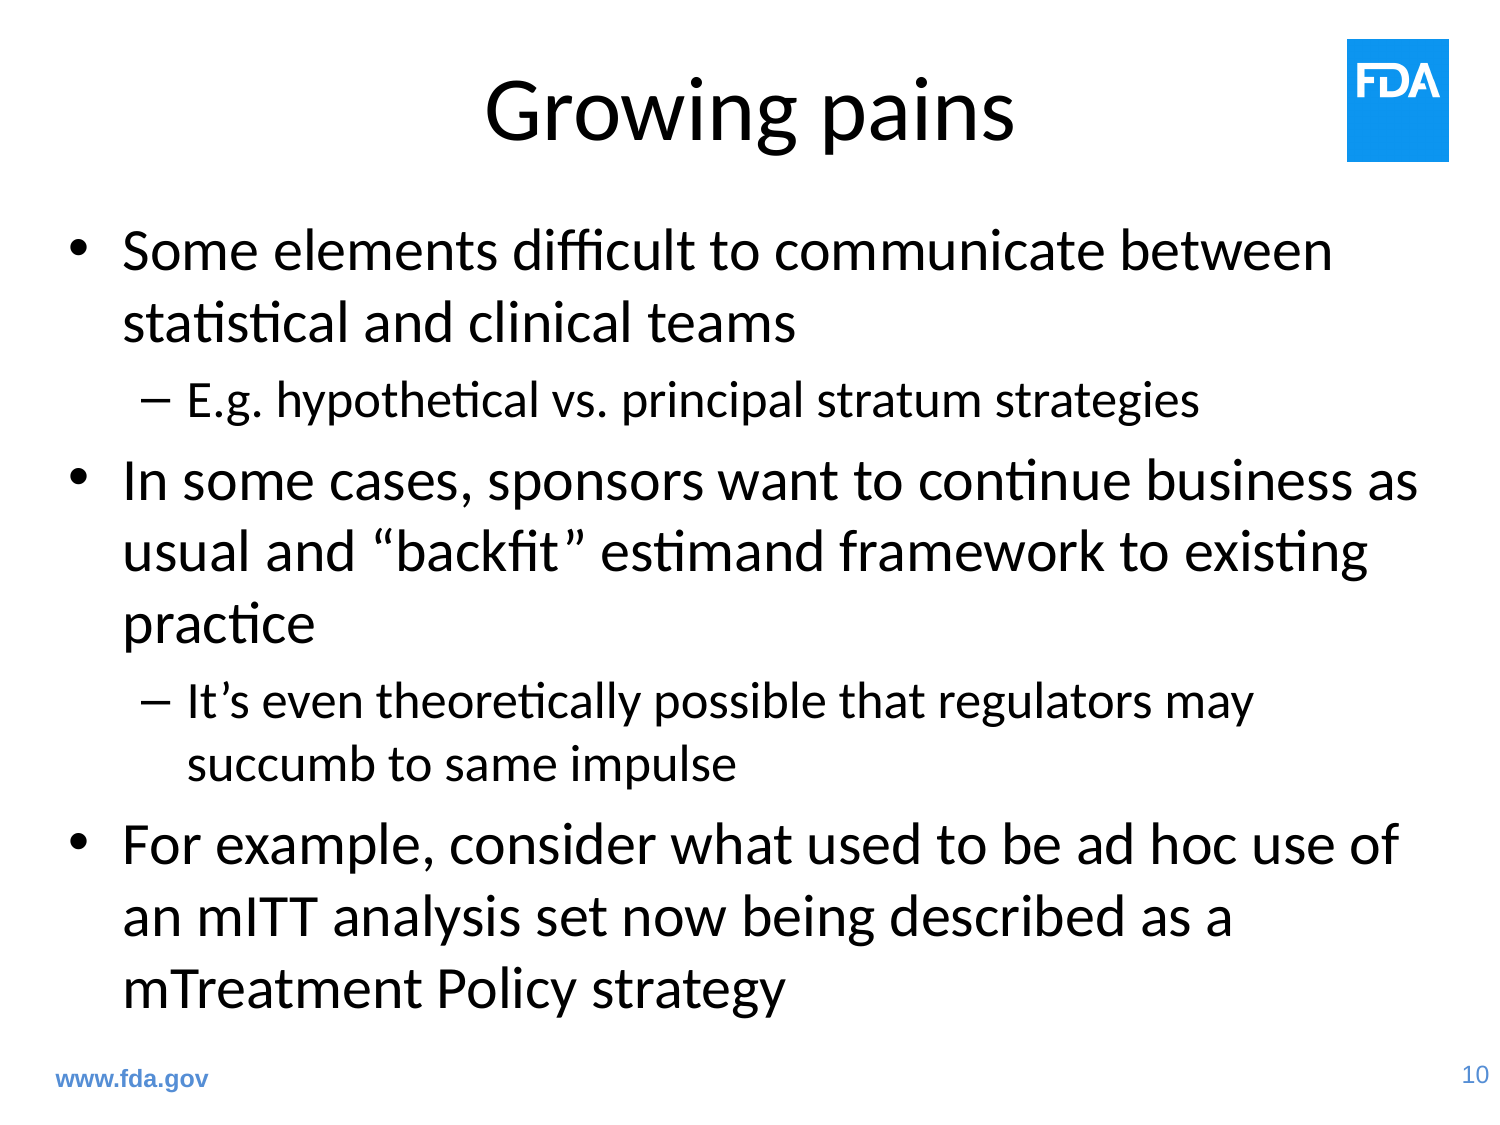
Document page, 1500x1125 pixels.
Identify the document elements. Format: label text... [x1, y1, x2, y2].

footer www.fda.gov [40, 1047, 516, 1108]
title Growing pains [53, 27, 1449, 180]
list Some elements difficult to communicate between statistical and clinical teams E.g. hypothetical vs. principal stratum strategies In some cases, sponsors want to continue business as usual and “backfit” estimand framework to existing practice It’s even theoretically possible that regulators may succumb to same impulse For example, consider what used to be ad hoc use of an mITT analysis set now being described as a mTreatment Policy strategy [53, 202, 1449, 1033]
